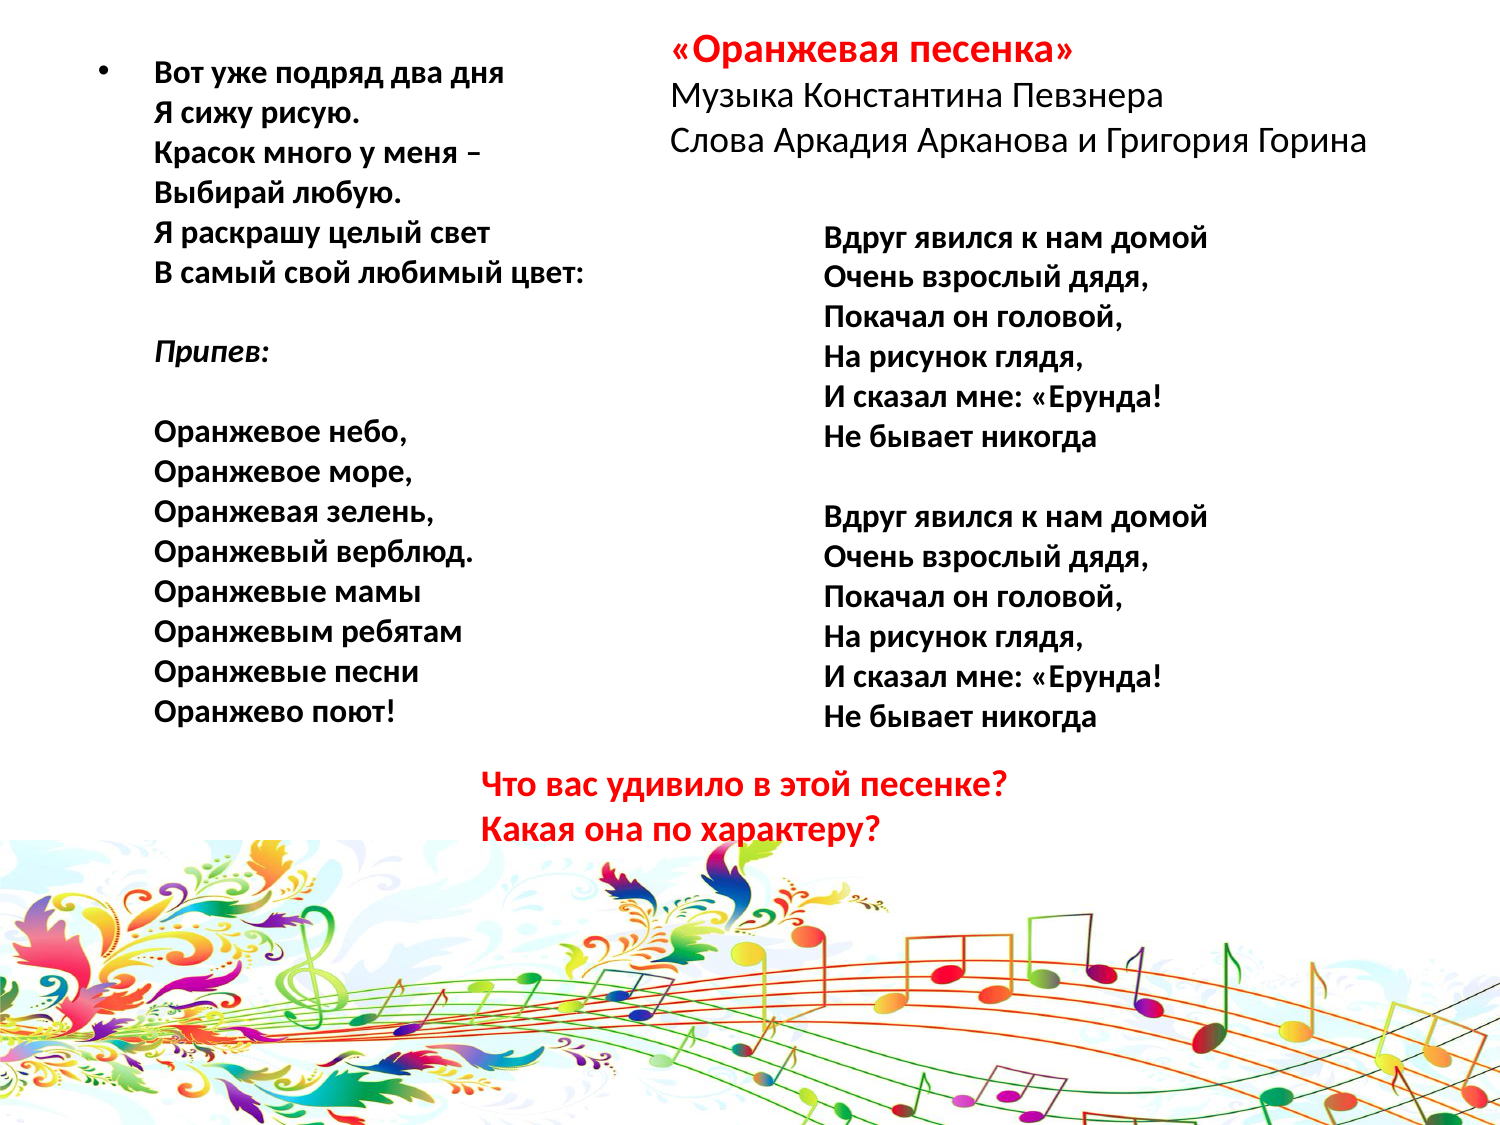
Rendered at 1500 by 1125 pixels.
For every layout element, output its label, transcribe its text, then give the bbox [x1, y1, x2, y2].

picture [0, 840, 1500, 1125]
text_box Вдруг явился к нам домой Очень взрослый дядя, Покачал он головой, На рисунок глядя, И сказал мне: «Ерунда! Не бывает никогда Вдруг явился к нам домой Очень взрослый дядя, Покачал он головой, На рисунок глядя, И сказал мне: «Ерунда! Не бывает никогда [808, 207, 1425, 680]
text_box Что вас удивило в этой песенке? Какая она по характеру? [466, 751, 1223, 838]
text_box «Оранжевая песенка» Музыка Константина Певзнера Слова Аркадия Арканова и Григория Горина [655, 13, 1459, 168]
list Вот уже подряд два дня Я сижу рисую. Красок много у меня – Выбирай любую. Я раскрашу целый свет В самый свой любимый цвет: Припев: Оранжевое небо, Оранжевое море, Оранжевая зелень, Оранжевый верблюд. Оранжевые мамы Оранжевым ребятам Оранжевые песни Оранжево поют! [82, 42, 699, 811]
